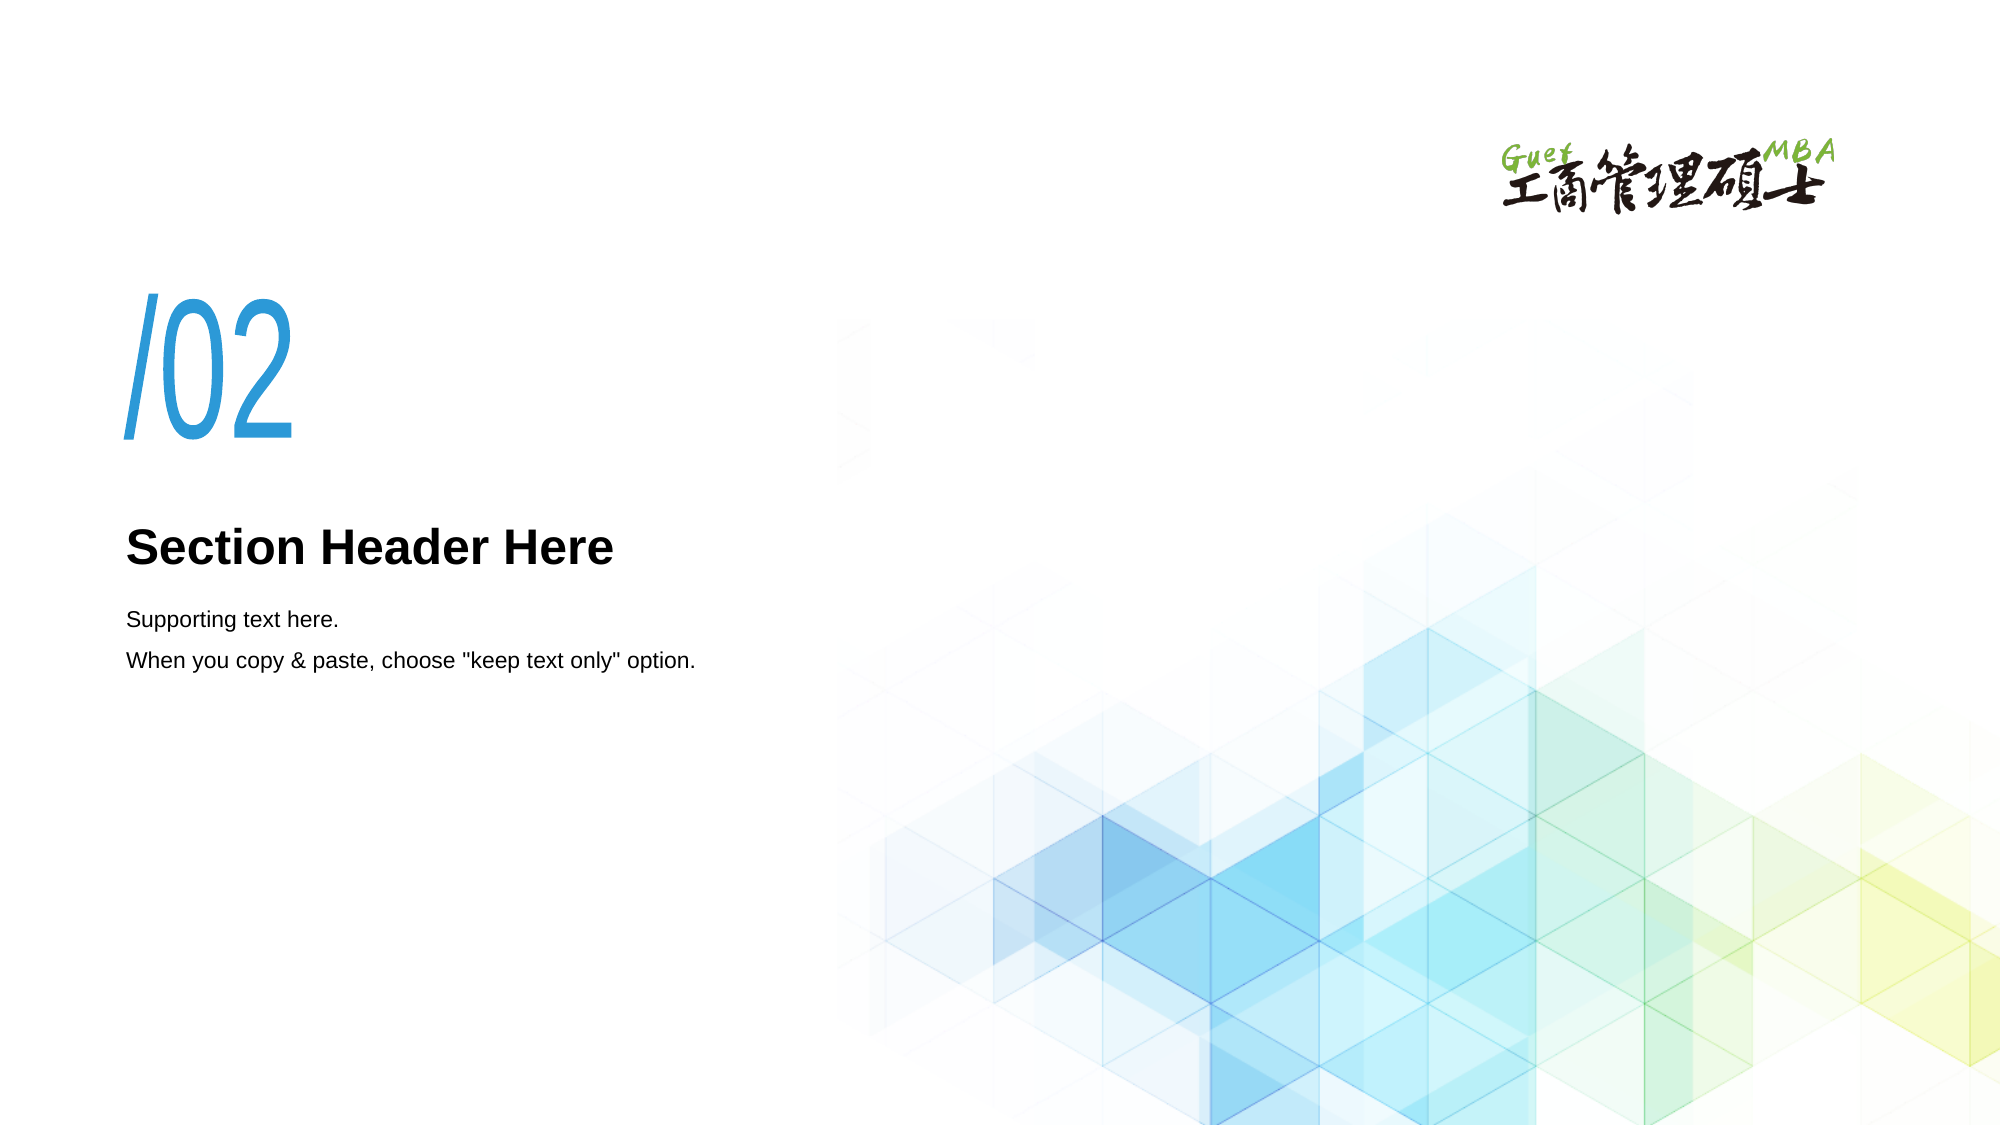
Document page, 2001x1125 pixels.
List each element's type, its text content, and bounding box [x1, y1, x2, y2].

list Supporting text here. When you copy & paste, choose "keep text only" option. [111, 582, 1000, 750]
picture [743, 294, 2000, 1125]
title Section Header Here [110, 436, 1000, 583]
picture [1502, 138, 1834, 215]
